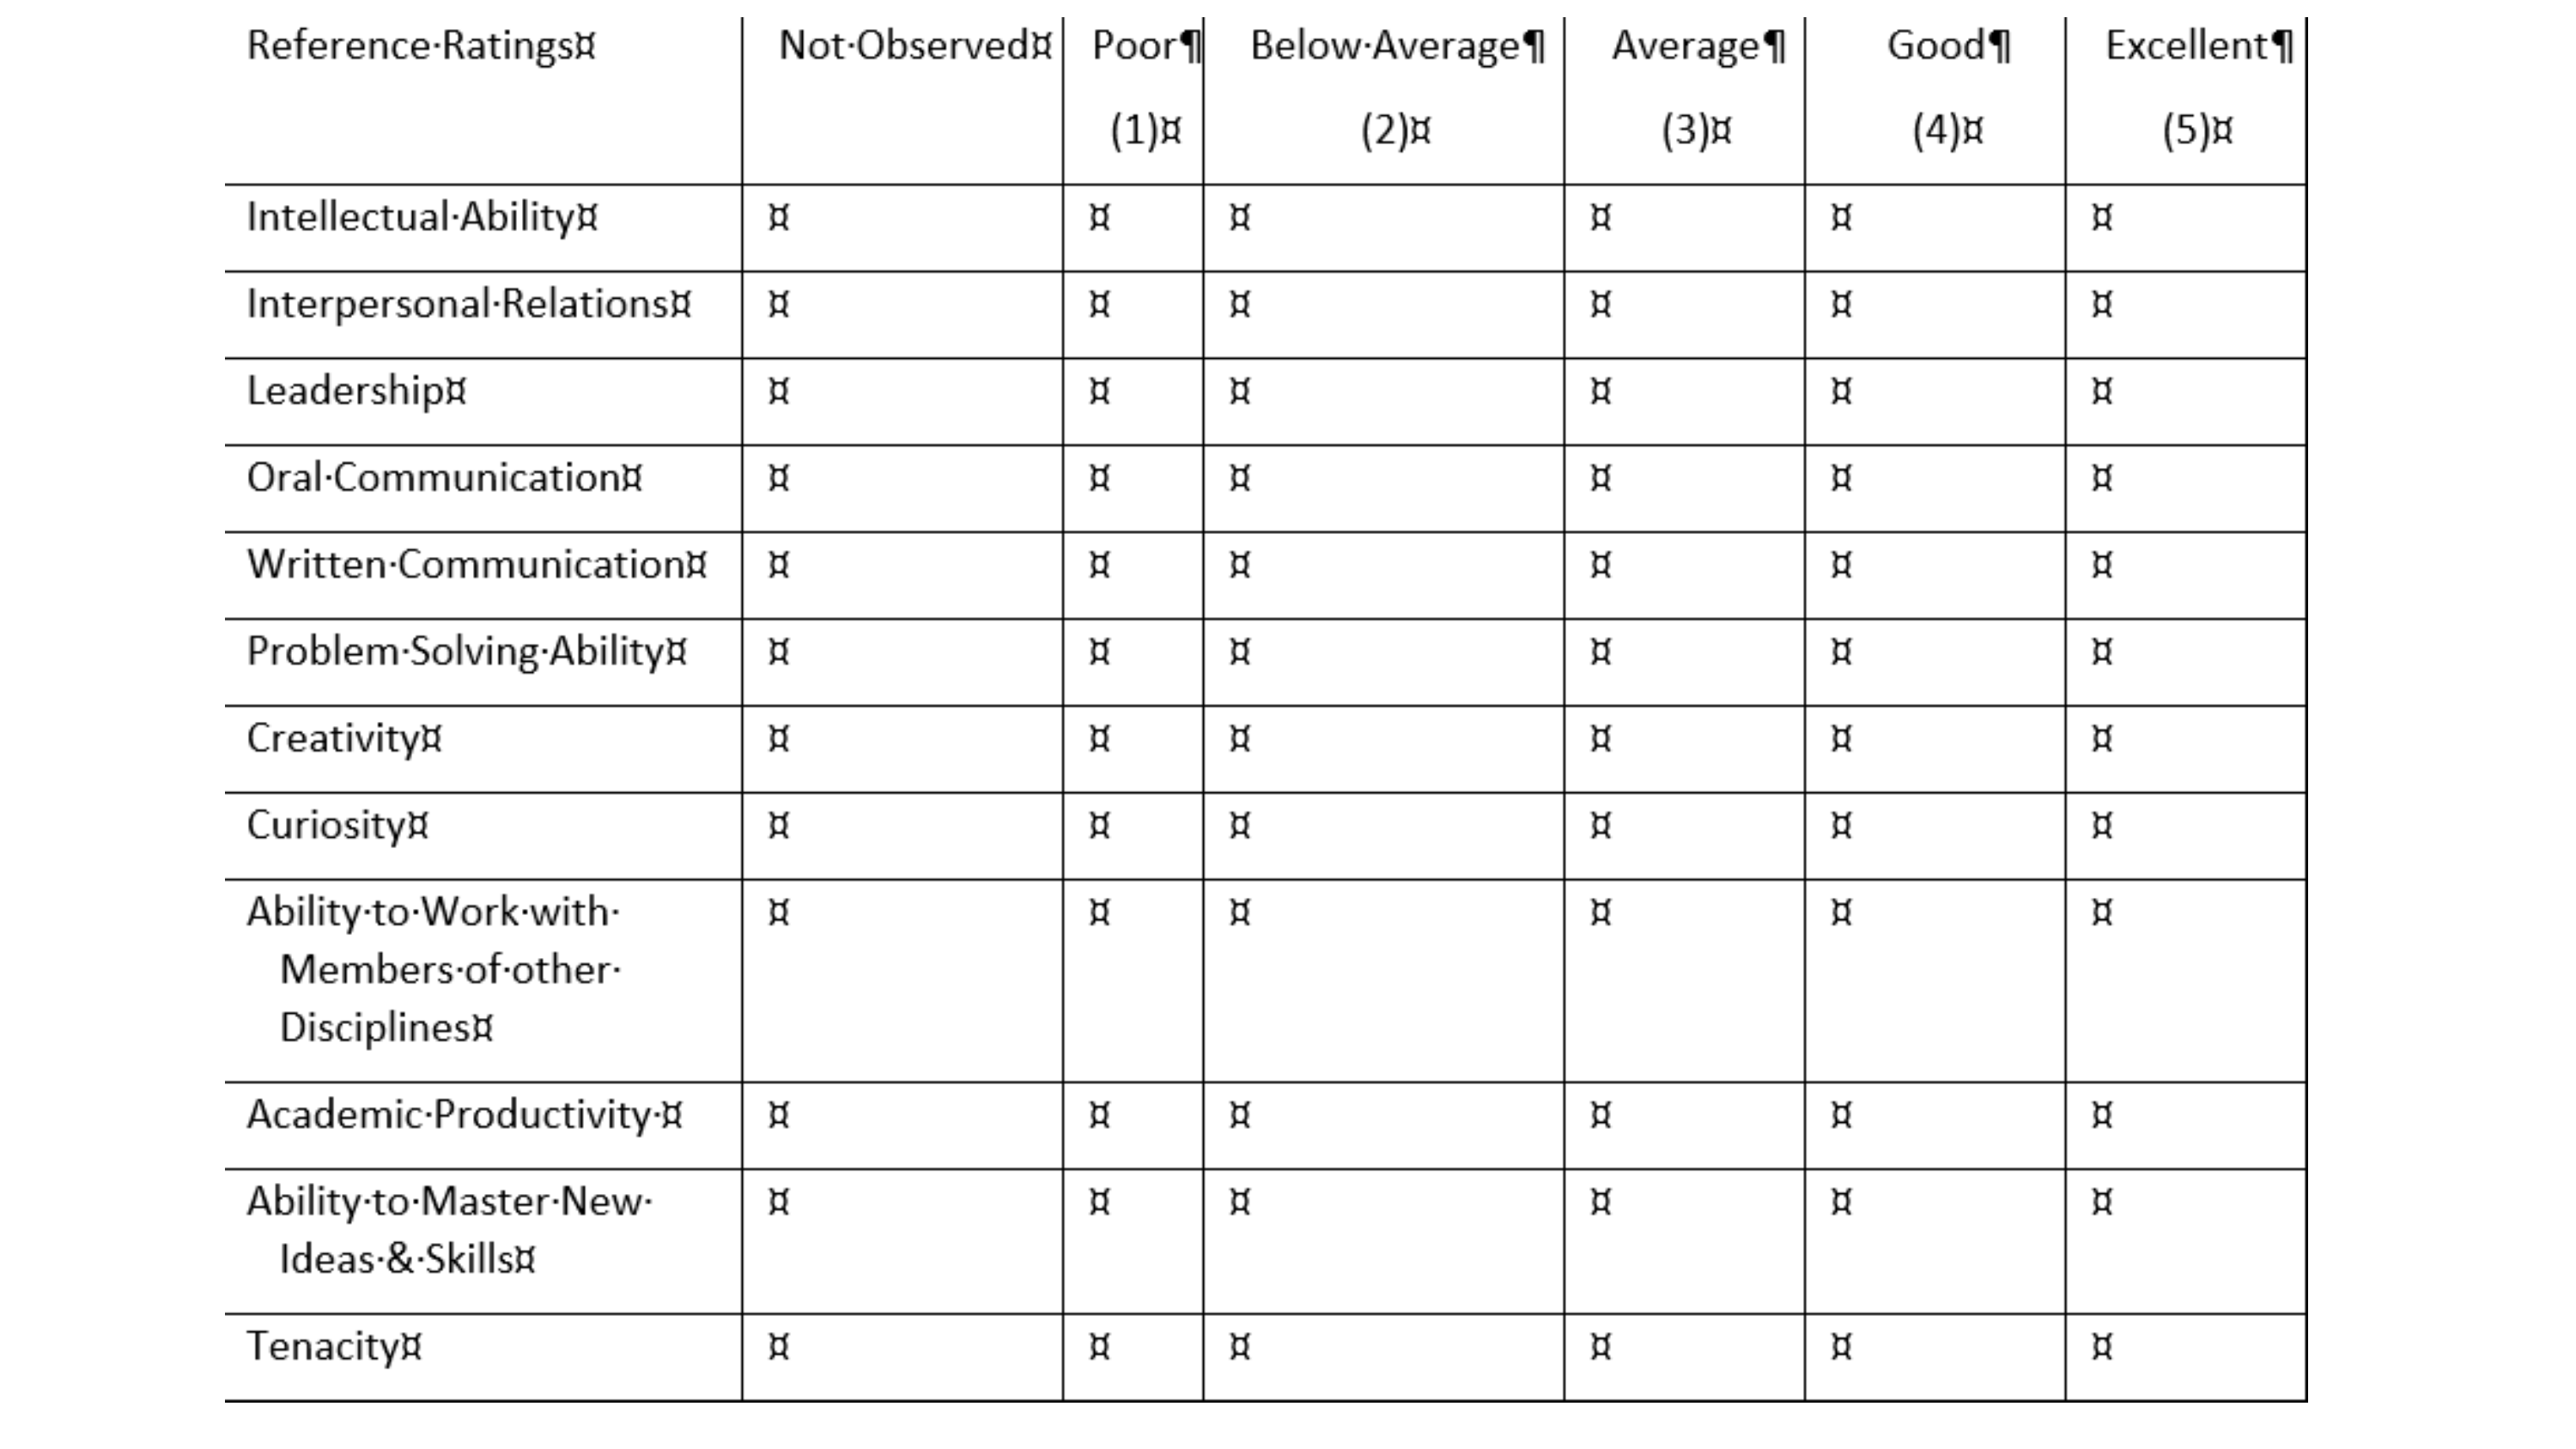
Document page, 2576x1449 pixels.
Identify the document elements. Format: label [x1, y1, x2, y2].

picture [225, 17, 2308, 1403]
